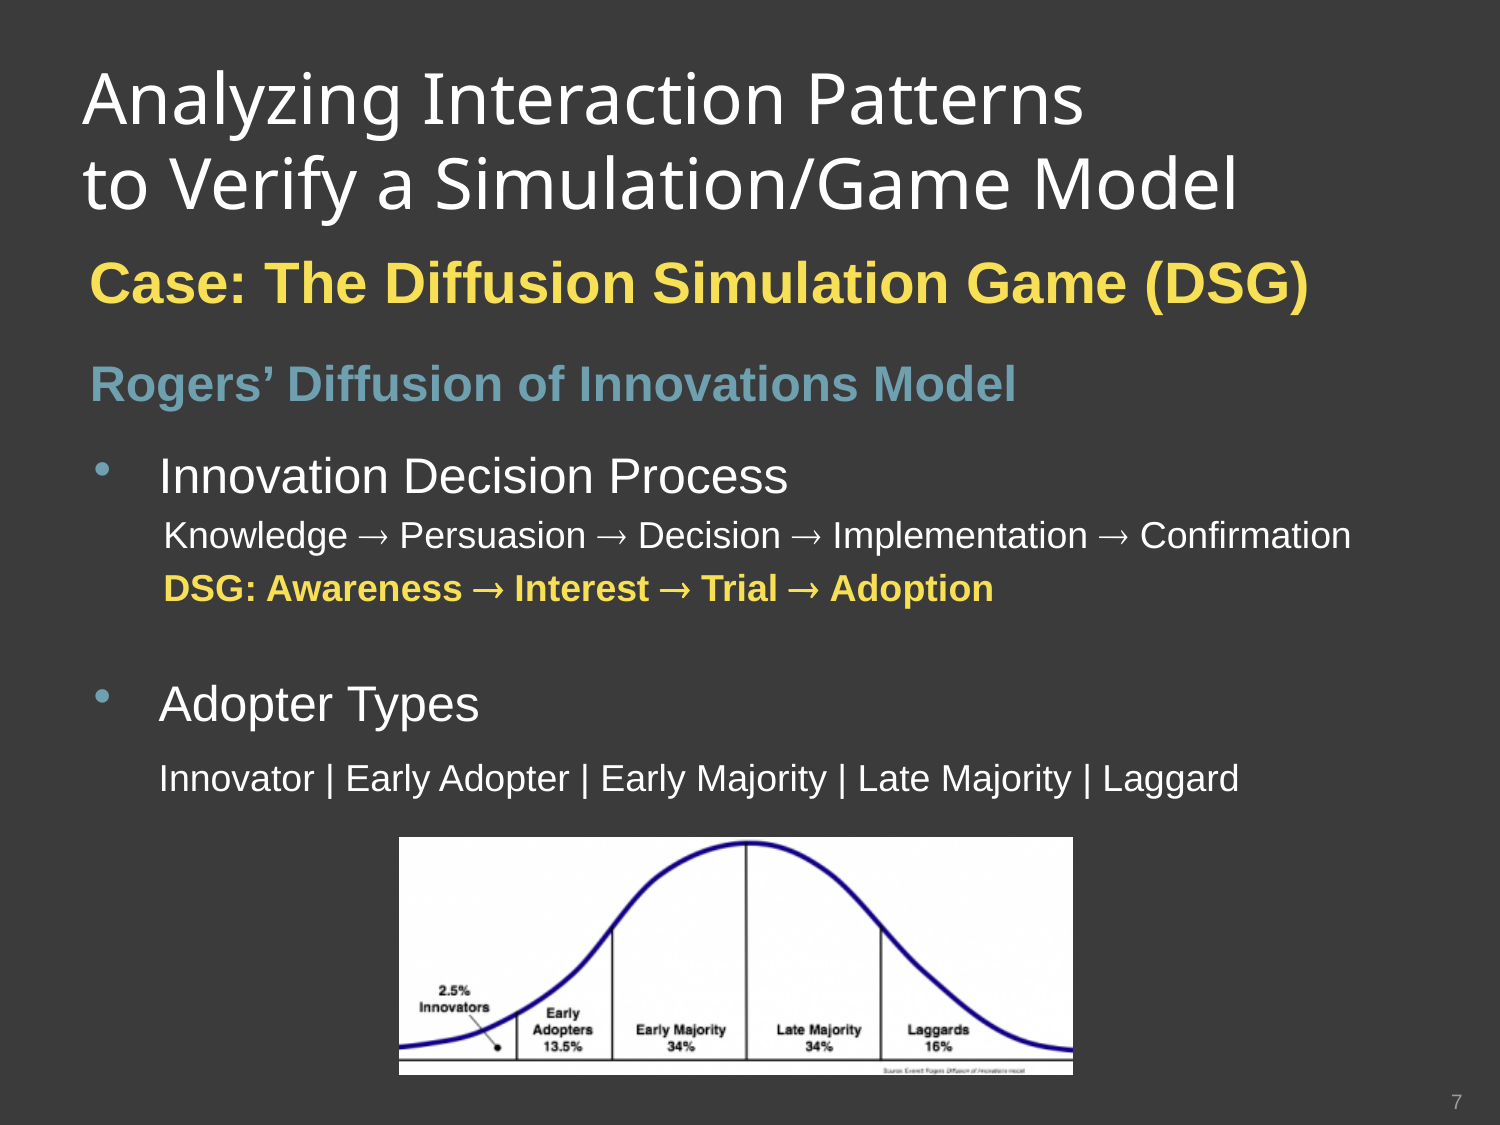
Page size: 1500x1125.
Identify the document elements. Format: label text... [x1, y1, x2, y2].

picture [399, 837, 1073, 1076]
title Analyzing Interaction Patterns to Verify a Simulation/Game Model [75, 45, 1400, 233]
slide_number 7 [1337, 1053, 1463, 1114]
list Innovation Decision Process Knowledge  Persuasion  Decision  Implementation  Confirmation DSG: Awareness  Interest  Trial  Adoption Adopter Types Innovator | Early Adopter | Early Majority | Late Majority | Laggard [75, 436, 1400, 888]
list Rogers’ Diffusion of Innovations Model [75, 344, 1288, 429]
text_box Case: The Diffusion Simulation Game (DSG) [75, 237, 1463, 338]
